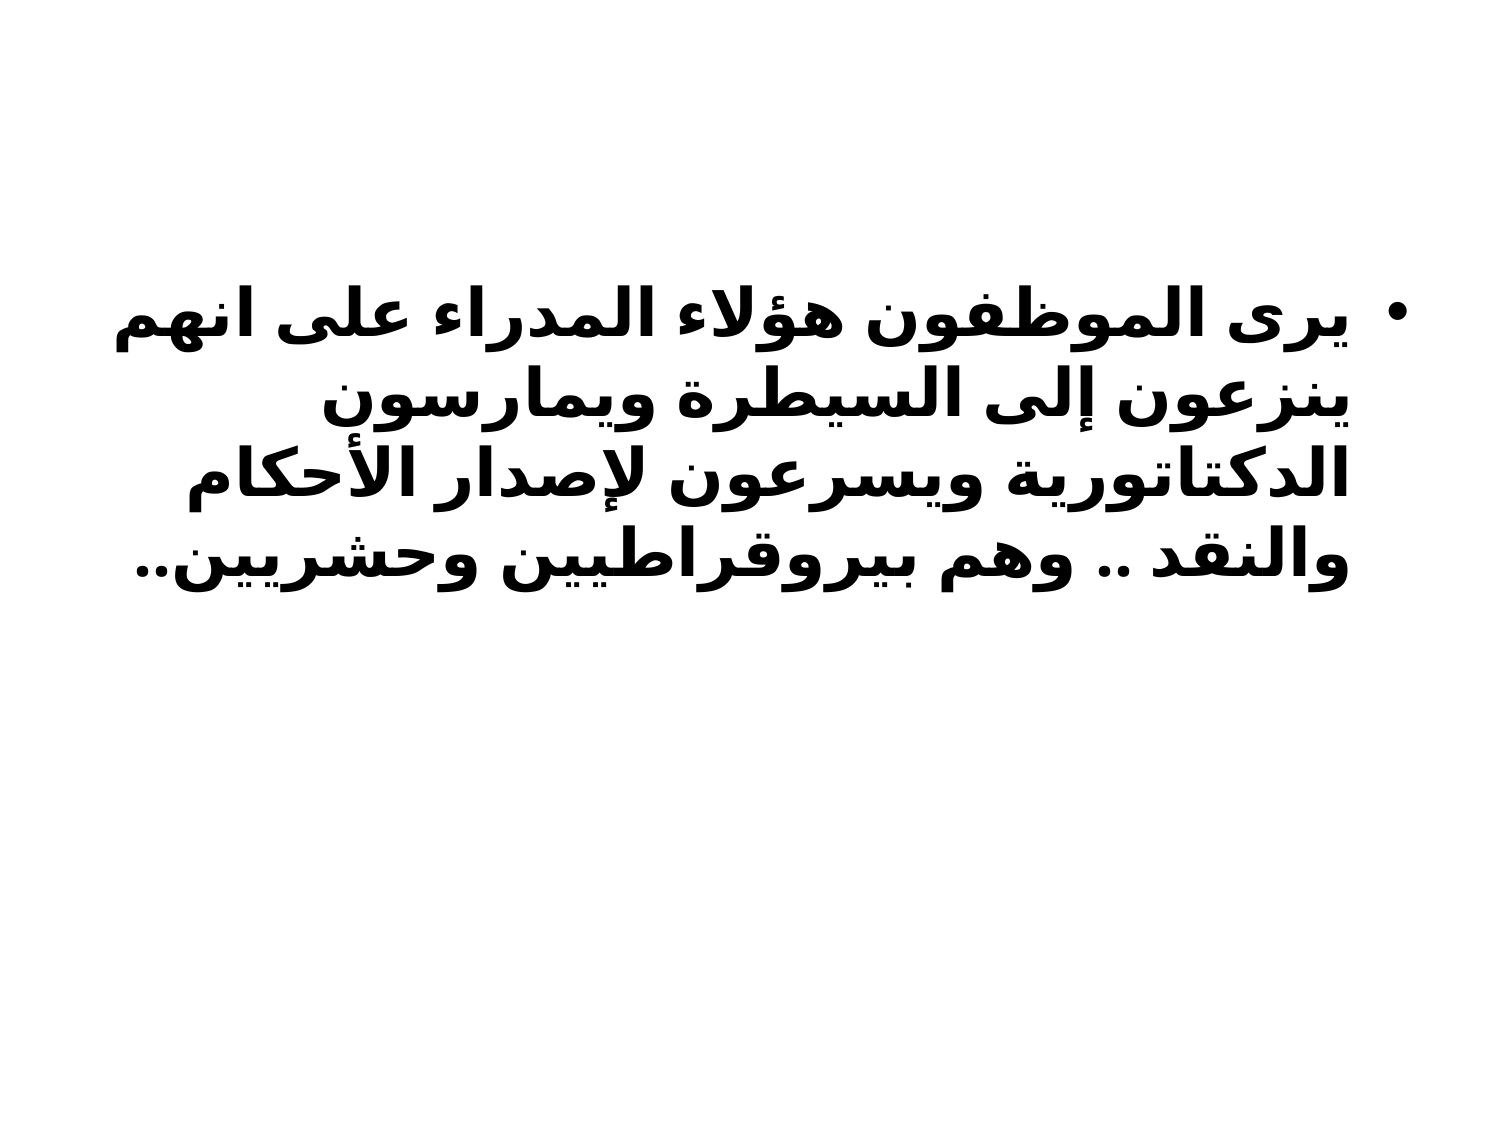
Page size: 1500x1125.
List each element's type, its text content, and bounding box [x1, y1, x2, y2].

list يرى الموظفون هؤلاء المدراء على انهم ينزعون إلى السيطرة ويمارسون الدكتاتورية ويسرعون لإصدار الأحكام والنقد .. وهم بيروقراطيين وحشريين.. [75, 262, 1425, 1005]
